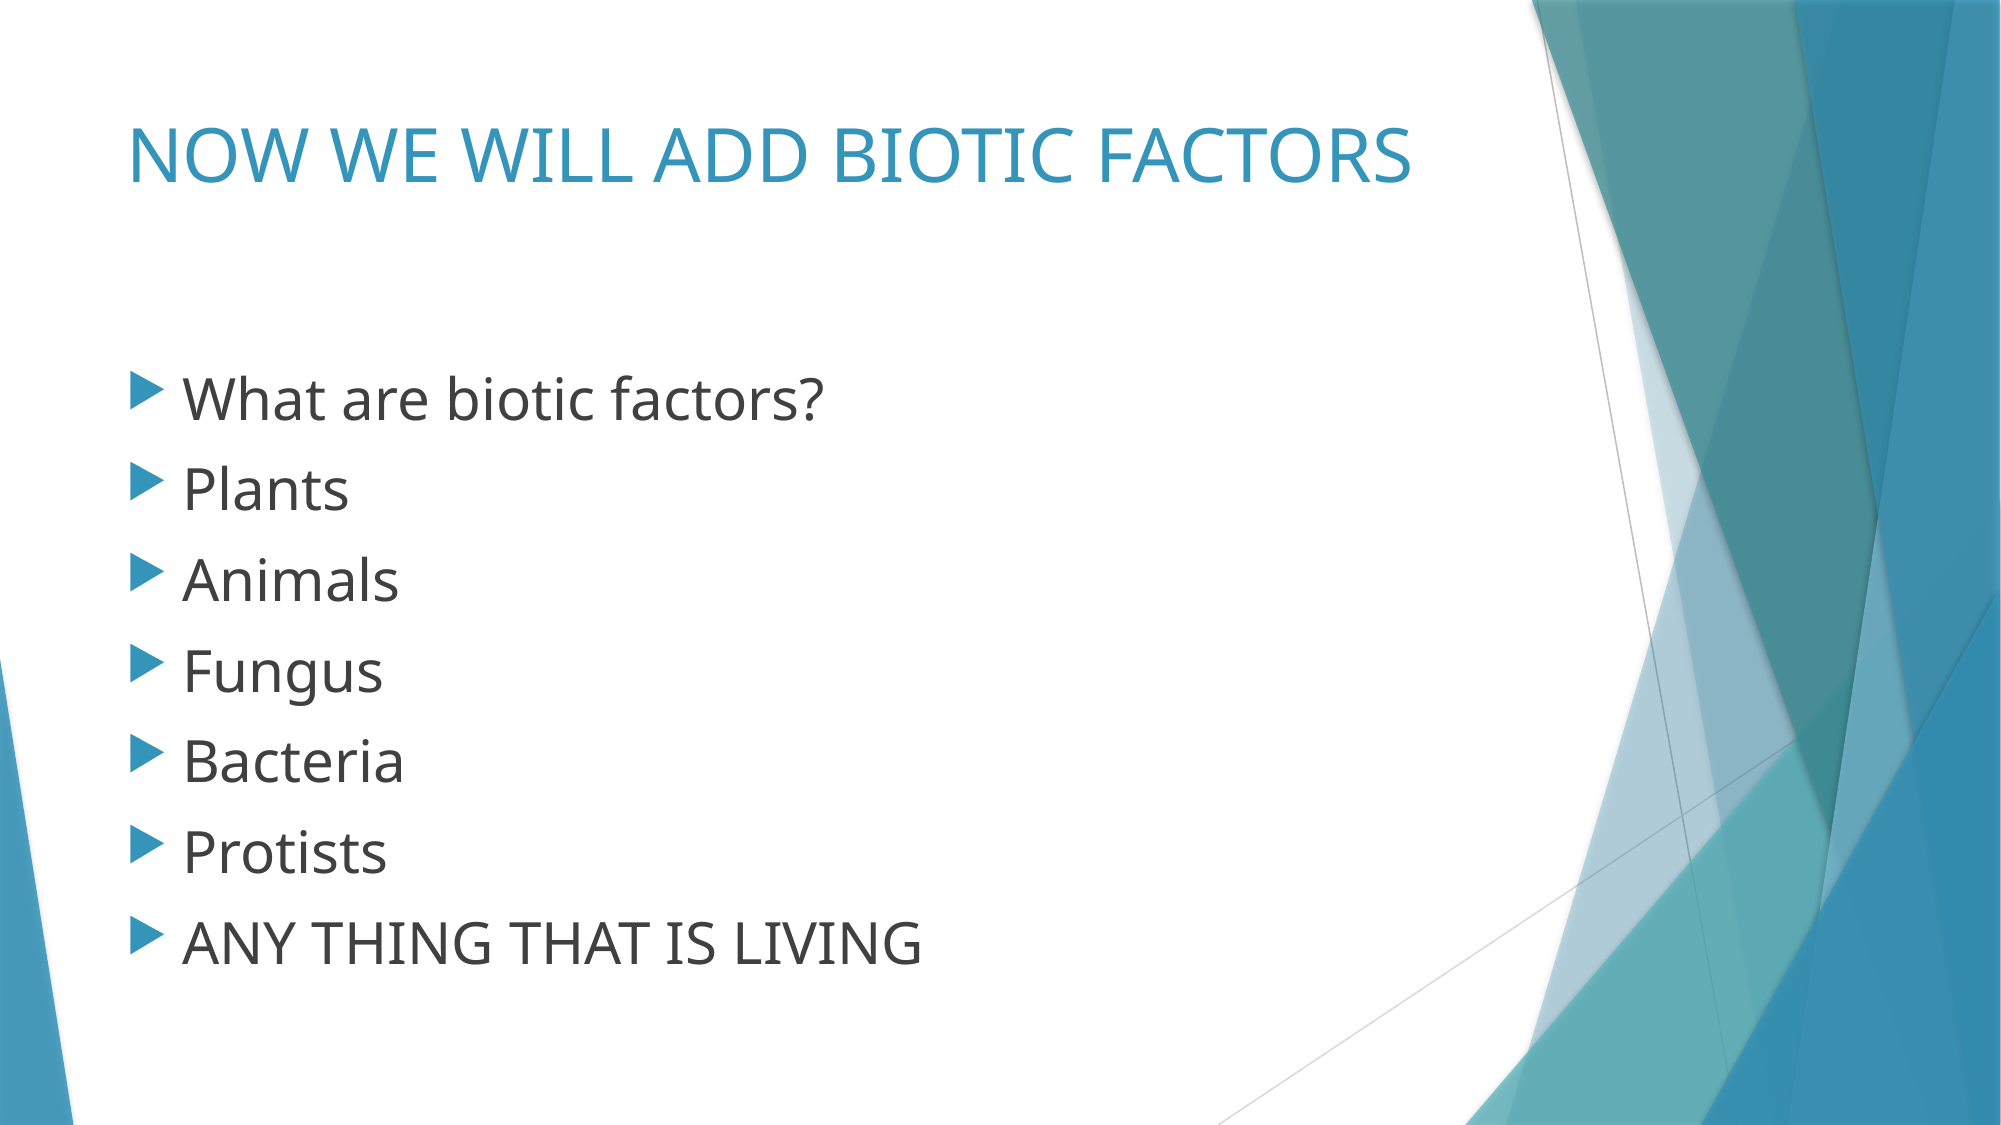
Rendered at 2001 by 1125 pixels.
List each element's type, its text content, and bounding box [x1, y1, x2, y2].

list What are biotic factors? Plants Animals Fungus Bacteria Protists ANY THING THAT IS LIVING [111, 354, 1522, 992]
title NOW WE WILL ADD BIOTIC FACTORS [111, 99, 1522, 317]
